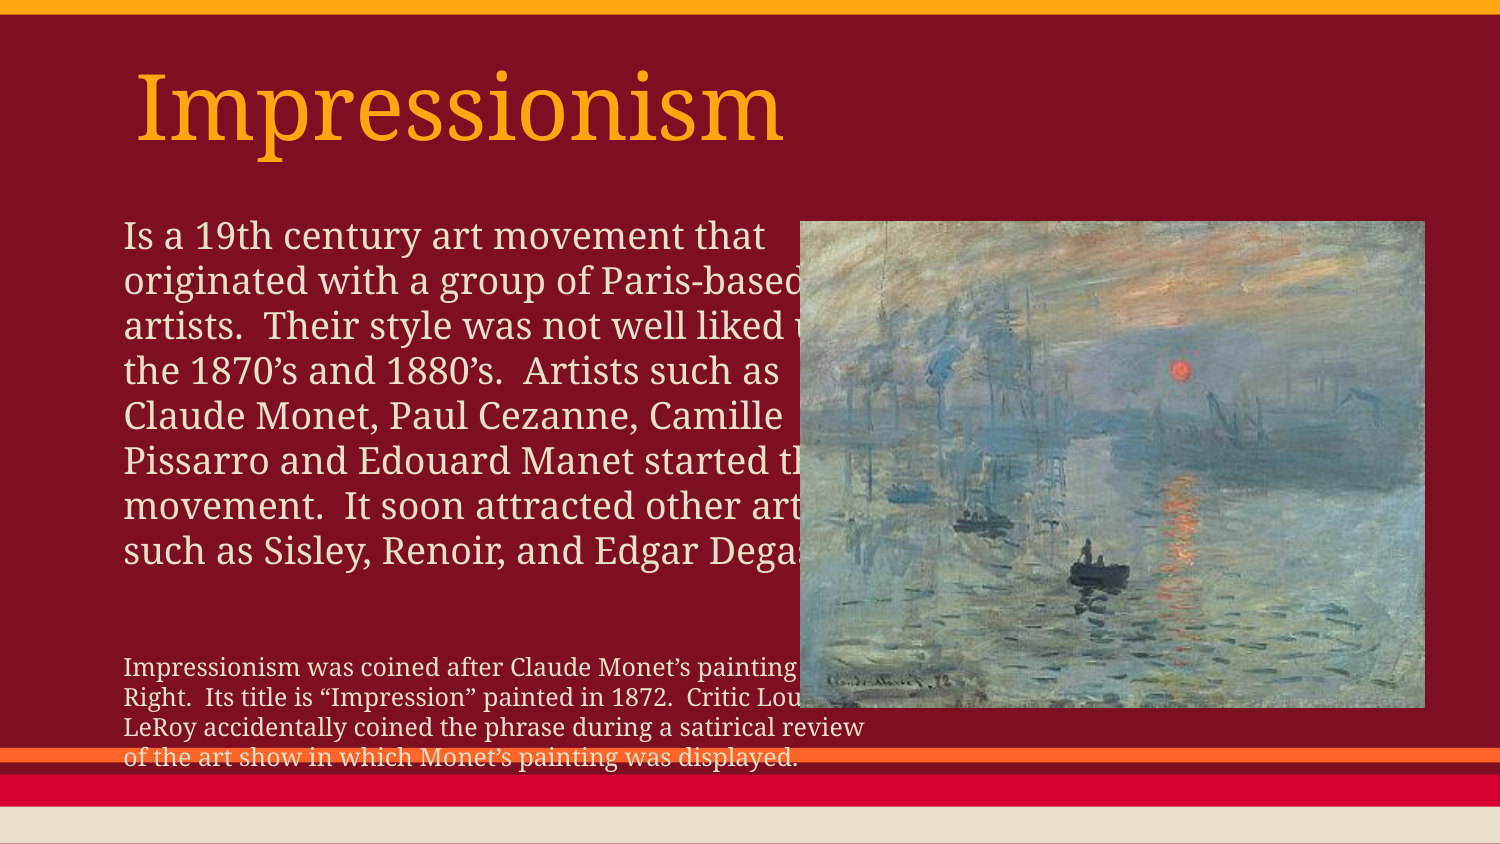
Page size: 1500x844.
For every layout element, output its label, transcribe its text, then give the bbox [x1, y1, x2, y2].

picture [799, 221, 1426, 709]
list Is a 19th century art movement that originated with a group of Paris-based artists. Their style was not well liked until the 1870’s and 1880’s. Artists such as Claude Monet, Paul Cezanne, Camille Pissarro and Edouard Manet started the movement. It soon attracted other artists such as Sisley, Renoir, and Edgar Degas. Impressionism was coined after Claude Monet’s painting to the Right. Its title is “Impression” painted in 1872. Critic Louis LeRoy accidentally coined the phrase during a satirical review of the art show in which Monet’s painting was displayed. [75, 196, 1425, 733]
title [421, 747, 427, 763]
title Impressionism [75, 33, 1425, 175]
